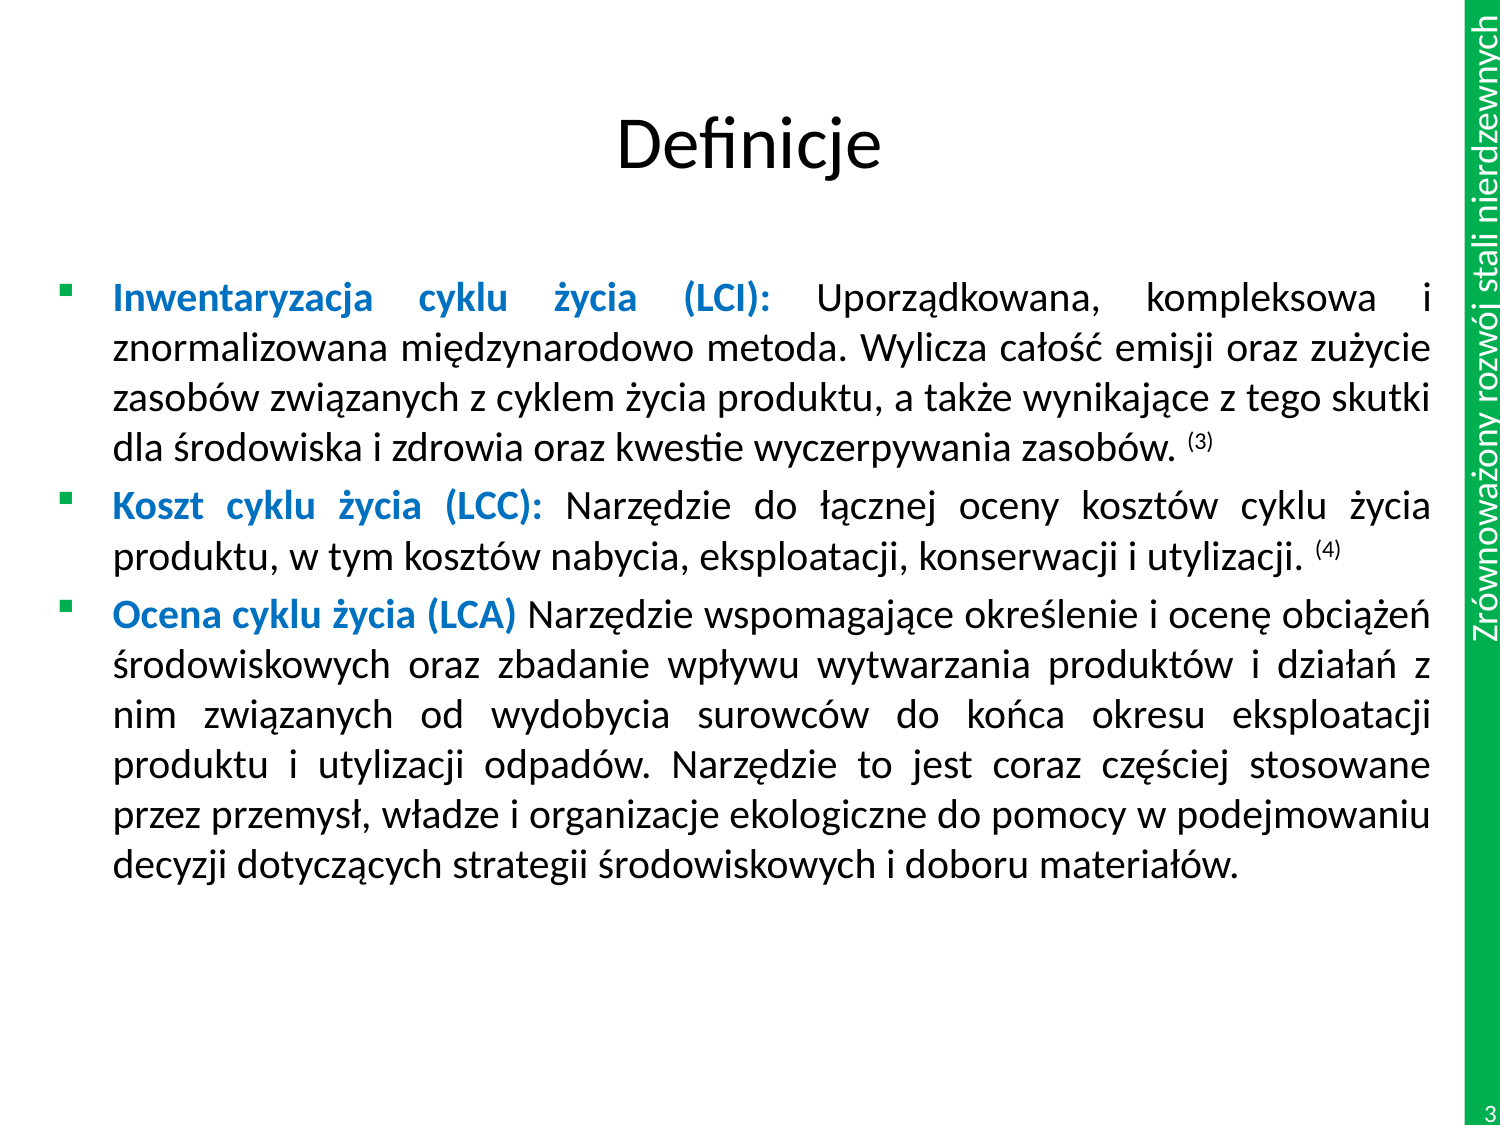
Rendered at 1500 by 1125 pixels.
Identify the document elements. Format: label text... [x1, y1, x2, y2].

title Definicje [75, 45, 1425, 233]
list Inwentaryzacja cyklu życia (LCI): Uporządkowana, kompleksowa i znormalizowana międzynarodowo metoda. Wylicza całość emisji oraz zużycie zasobów związanych z cyklem życia produktu, a także wynikające z tego skutki dla środowiska i zdrowia oraz kwestie wyczerpywania zasobów. (3) Koszt cyklu życia (LCC): Narzędzie do łącznej oceny kosztów cyklu życia produktu, w tym kosztów nabycia, eksploatacji, konserwacji i utylizacji. (4) Ocena cyklu życia (LCA) Narzędzie wspomagające określenie i ocenę obciążeń środowiskowych oraz zbadanie wpływu wytwarzania produktów i działań z nim związanych od wydobycia surowców do końca okresu eksploatacji produktu i utylizacji odpadów. Narzędzie to jest coraz częściej stosowane przez przemysł, władze i organizacje ekologiczne do pomocy w podejmowaniu decyzji dotyczących strategii środowiskowych i doboru materiałów. [41, 262, 1447, 1059]
slide_number 3 [1446, 1082, 1500, 1125]
